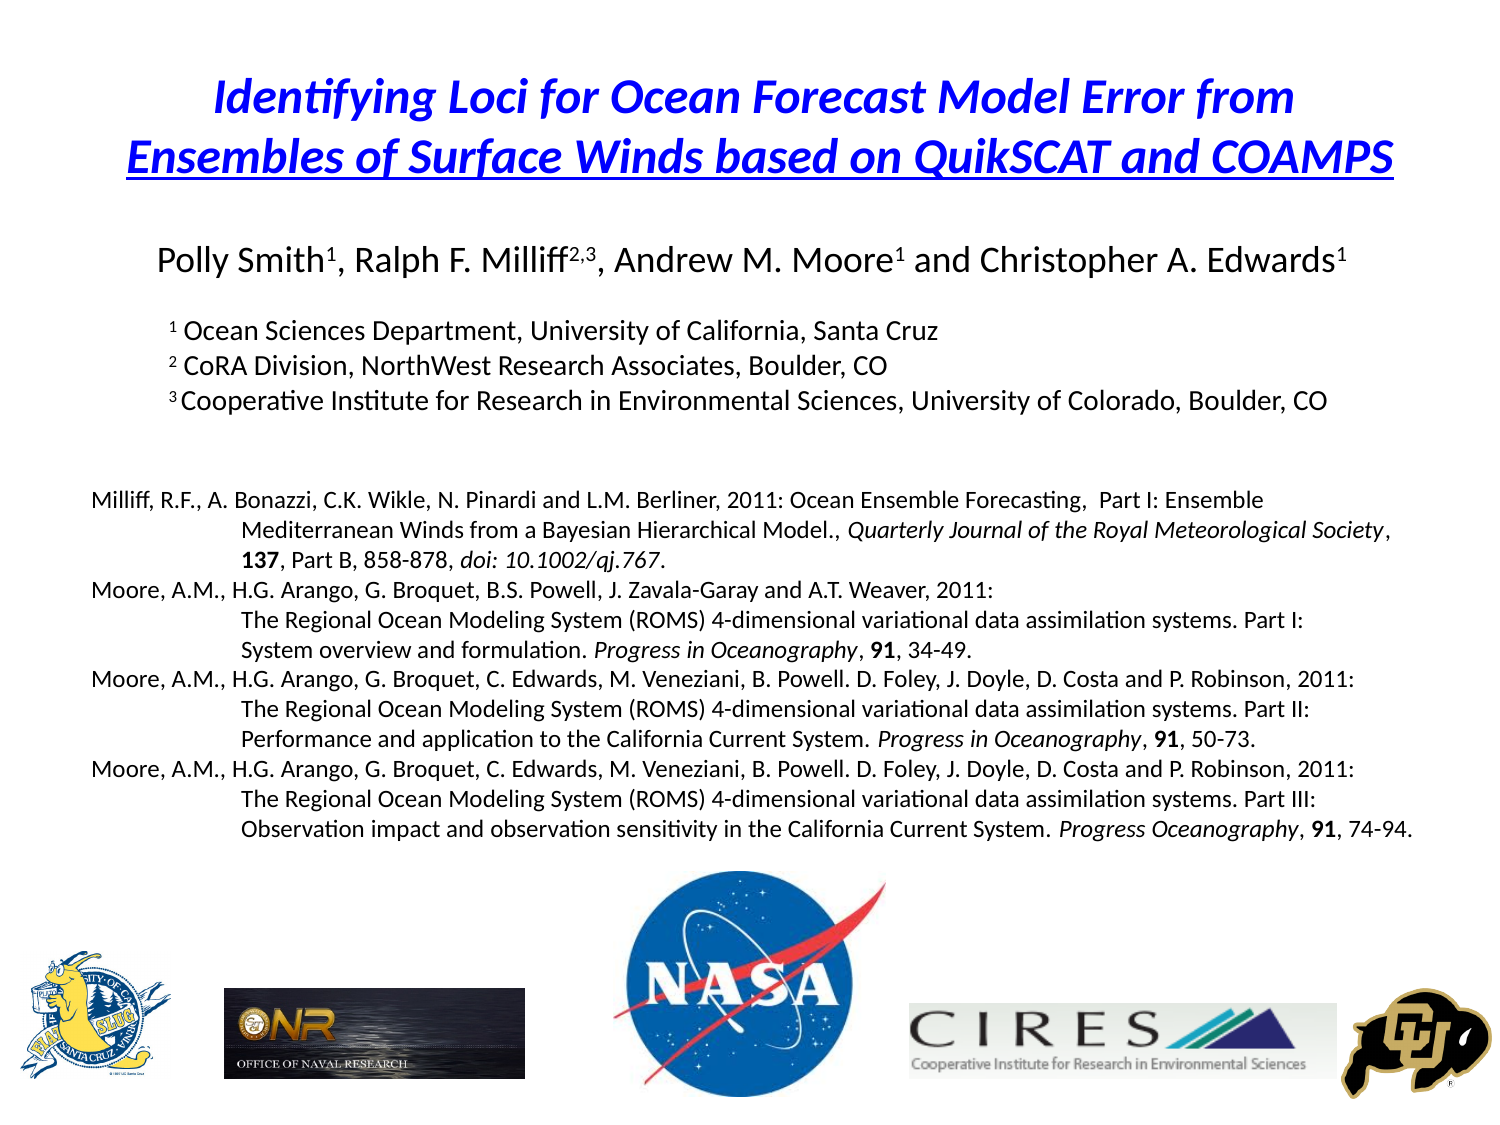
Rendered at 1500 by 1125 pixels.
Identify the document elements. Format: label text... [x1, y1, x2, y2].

picture [613, 871, 886, 1097]
text_box Identifying Loci for Ocean Forecast Model Error from Ensembles of Surface Winds based on QuikSCAT and COAMPS [111, 56, 1409, 192]
text_box Milliff, R.F., A. Bonazzi, C.K. Wikle, N. Pinardi and L.M. Berliner, 2011: Ocean Ensemble Forecasting, Part I: Ensemble Mediterranean Winds from a Bayesian Hierarchical Model., Quarterly Journal of the Royal Meteorological Society, 137, Part B, 858-878, doi: 10.1002/qj.767. Moore, A.M., H.G. Arango, G. Broquet, B.S. Powell, J. Zavala-Garay and A.T. Weaver, 2011: The Regional Ocean Modeling System (ROMS) 4-dimensional variational data assimilation systems. Part I: System overview and formulation. Progress in Oceanography, 91, 34-49. Moore, A.M., H.G. Arango, G. Broquet, C. Edwards, M. Veneziani, B. Powell. D. Foley, J. Doyle, D. Costa and P. Robinson, 2011: The Regional Ocean Modeling System (ROMS) 4-dimensional variational data assimilation systems. Part II: Performance and application to the California Current System. Progress in Oceanography, 91, 50-73. Moore, A.M., H.G. Arango, G. Broquet, C. Edwards, M. Veneziani, B. Powell. D. Foley, J. Doyle, D. Costa and P. Robinson, 2011: The Regional Ocean Modeling System (ROMS) 4-dimensional variational data assimilation systems. Part III: Observation impact and observation sensitivity in the California Current System. Progress Oceanography, 91, 74-94. [76, 475, 1434, 880]
picture [1340, 988, 1492, 1099]
picture [19, 951, 171, 1079]
picture [909, 1003, 1337, 1079]
picture [224, 988, 526, 1079]
text_box 1 Ocean Sciences Department, University of California, Santa Cruz 2 CoRA Division, NorthWest Research Associates, Boulder, CO 3 Cooperative Institute for Research in Environmental Sciences, University of Colorado, Boulder, CO [153, 304, 1344, 459]
text_box Polly Smith1, Ralph F. Milliff2,3, Andrew M. Moore1 and Christopher A. Edwards1 [142, 228, 1363, 288]
